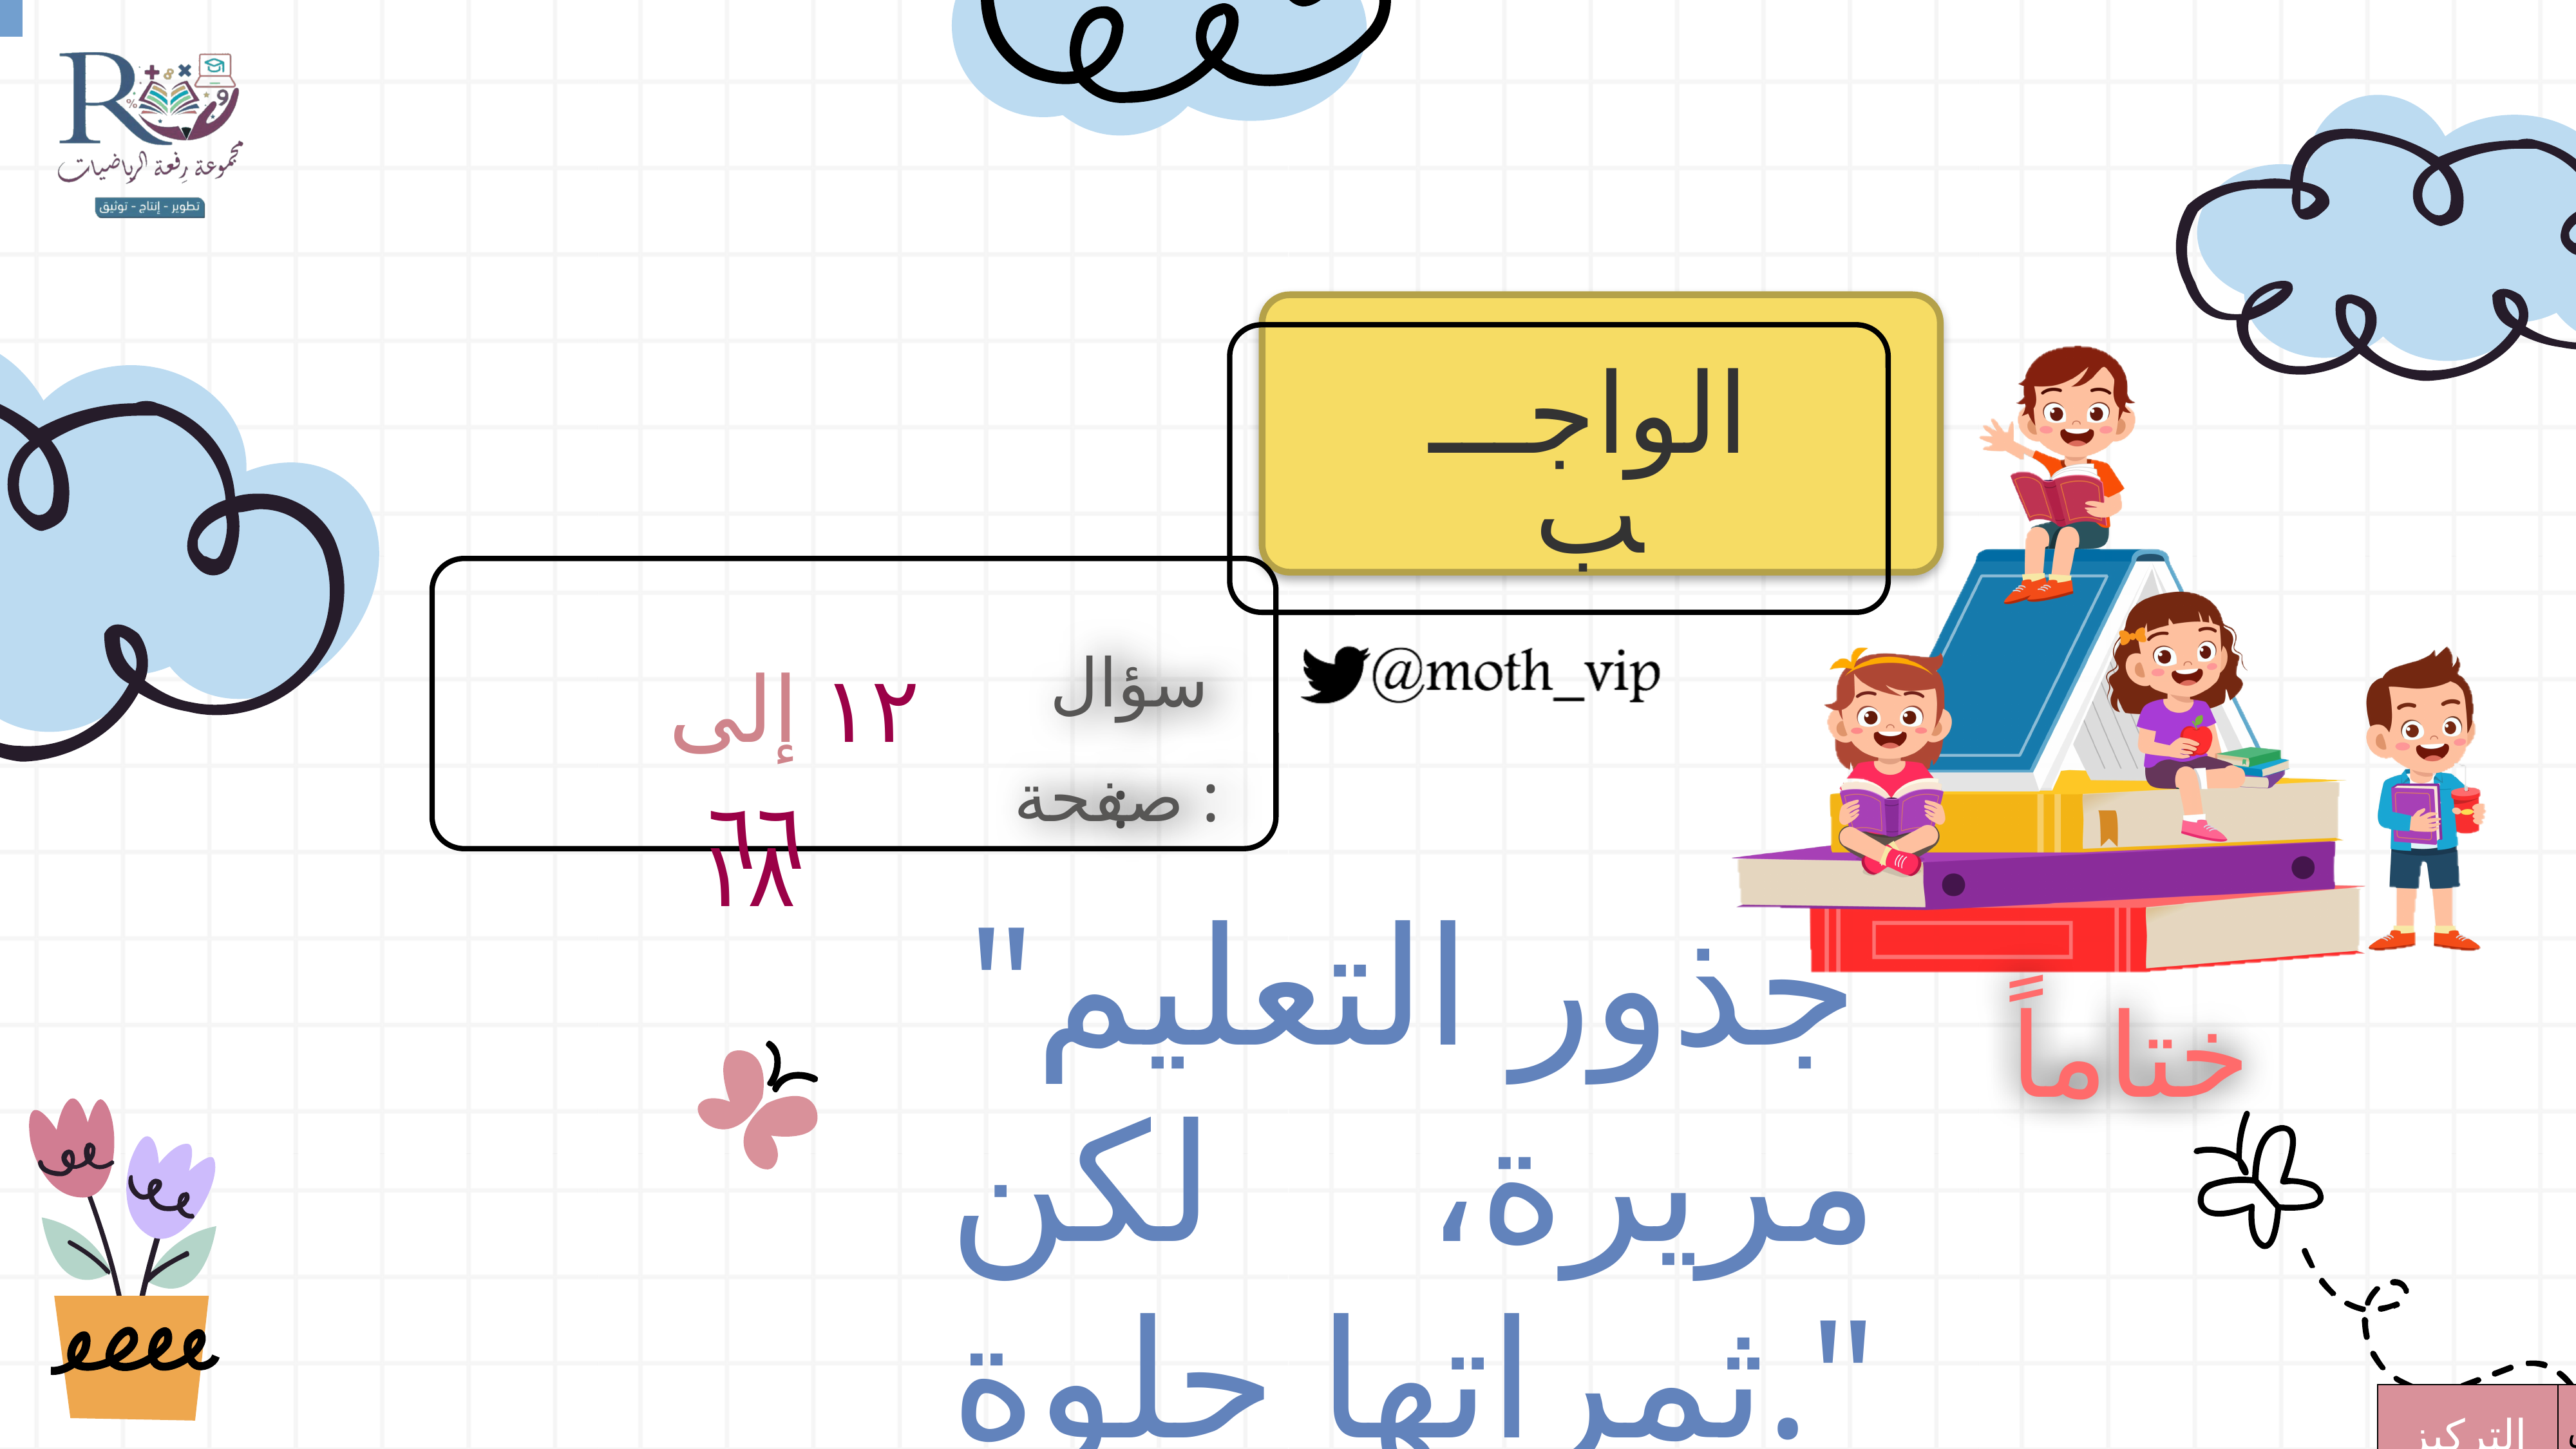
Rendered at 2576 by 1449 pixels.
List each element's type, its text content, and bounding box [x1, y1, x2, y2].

text_box ختاماً [2012, 1043, 2289, 1134]
picture [50, 40, 256, 226]
text_box "جذور التعليم مريرة، لكن ثمراتها حلوة." [815, 1043, 2012, 1449]
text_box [431, 294, 2534, 1030]
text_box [687, 1039, 826, 1180]
table_header فكرة الدرس [2559, 1385, 2576, 1449]
table_header التركيز [2378, 1385, 2557, 1449]
